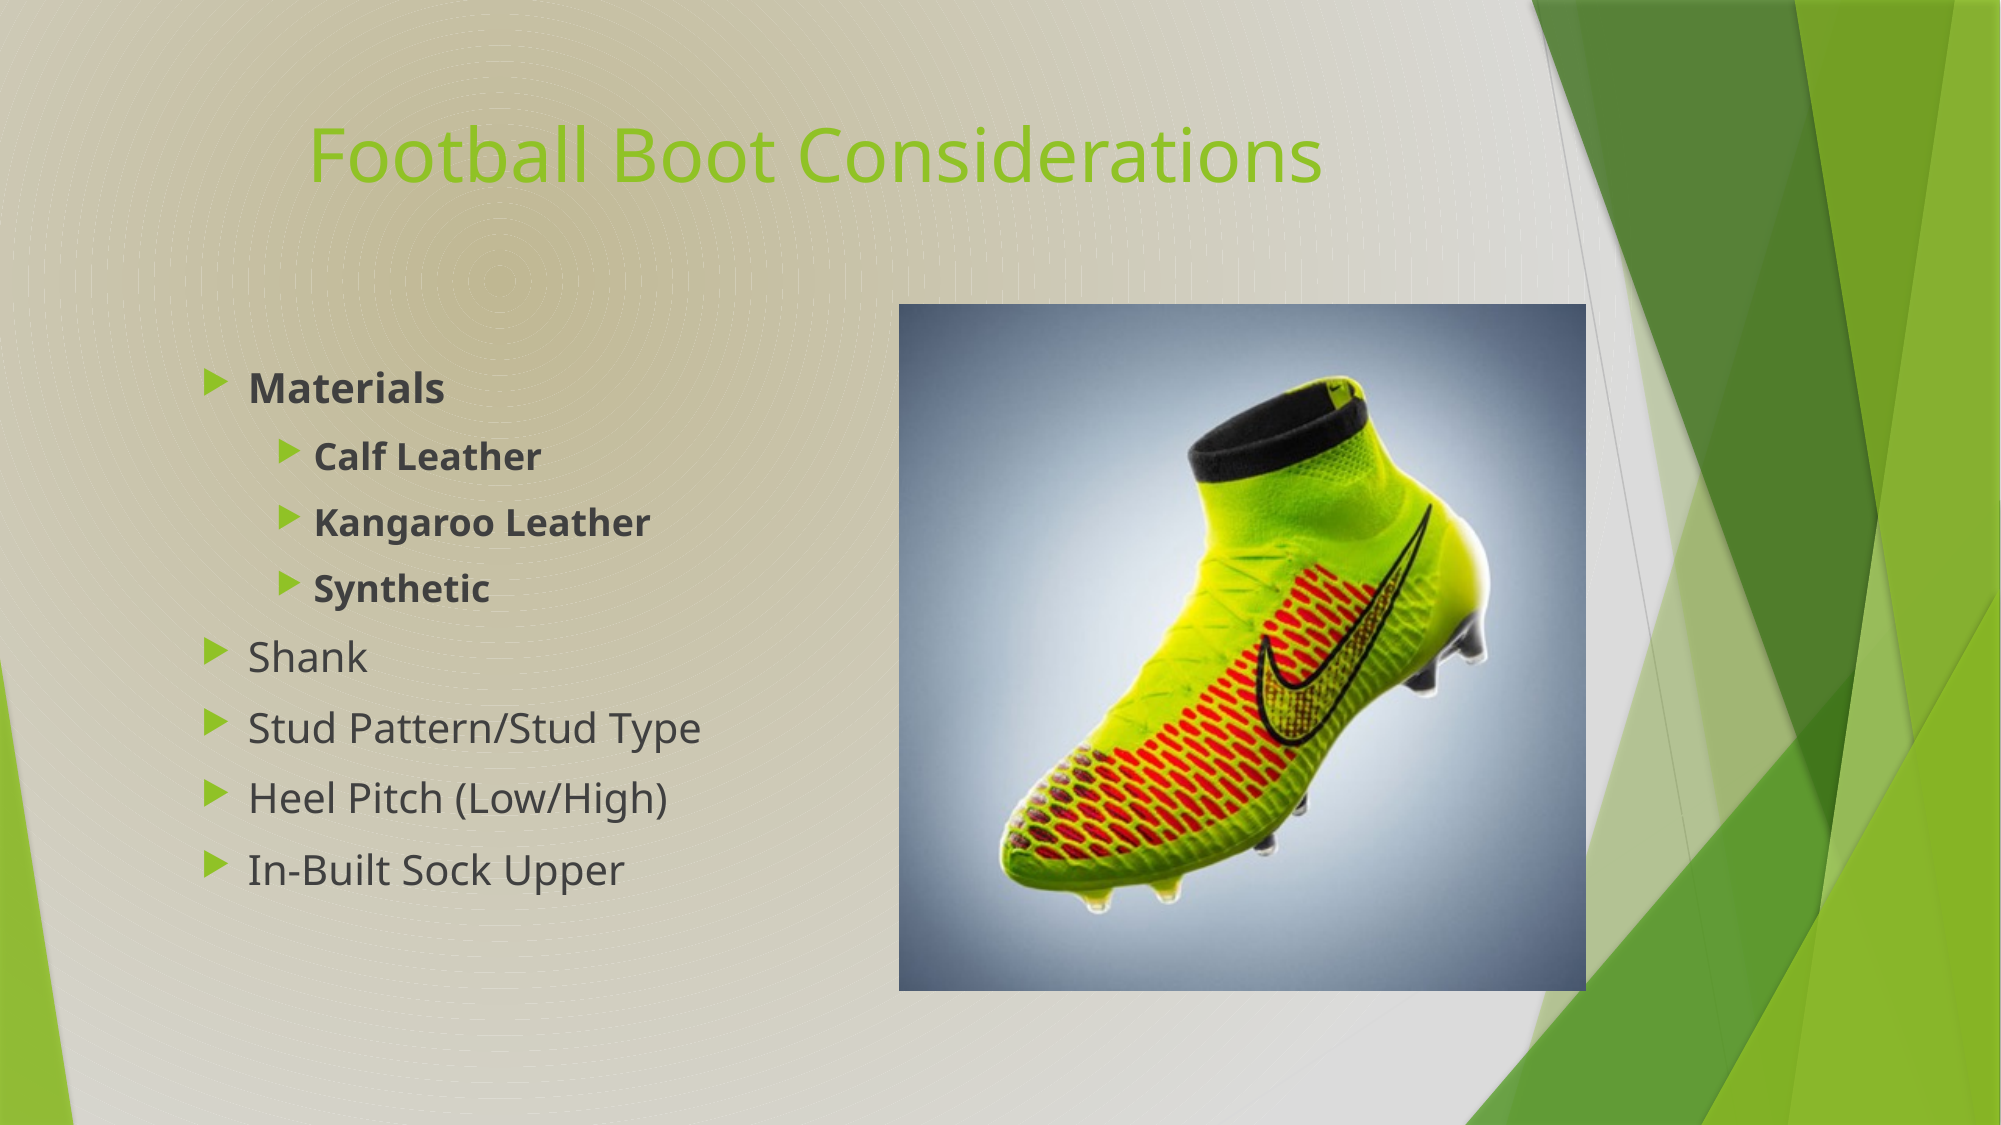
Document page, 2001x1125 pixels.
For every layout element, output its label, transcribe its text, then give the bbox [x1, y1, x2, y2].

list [898, 304, 1586, 992]
title Football Boot Considerations [111, 99, 1522, 317]
list Materials Calf Leather Kangaroo Leather Synthetic Shank Stud Pattern/Stud Type Heel Pitch (Low/High) In-Built Sock Upper [111, 354, 798, 992]
